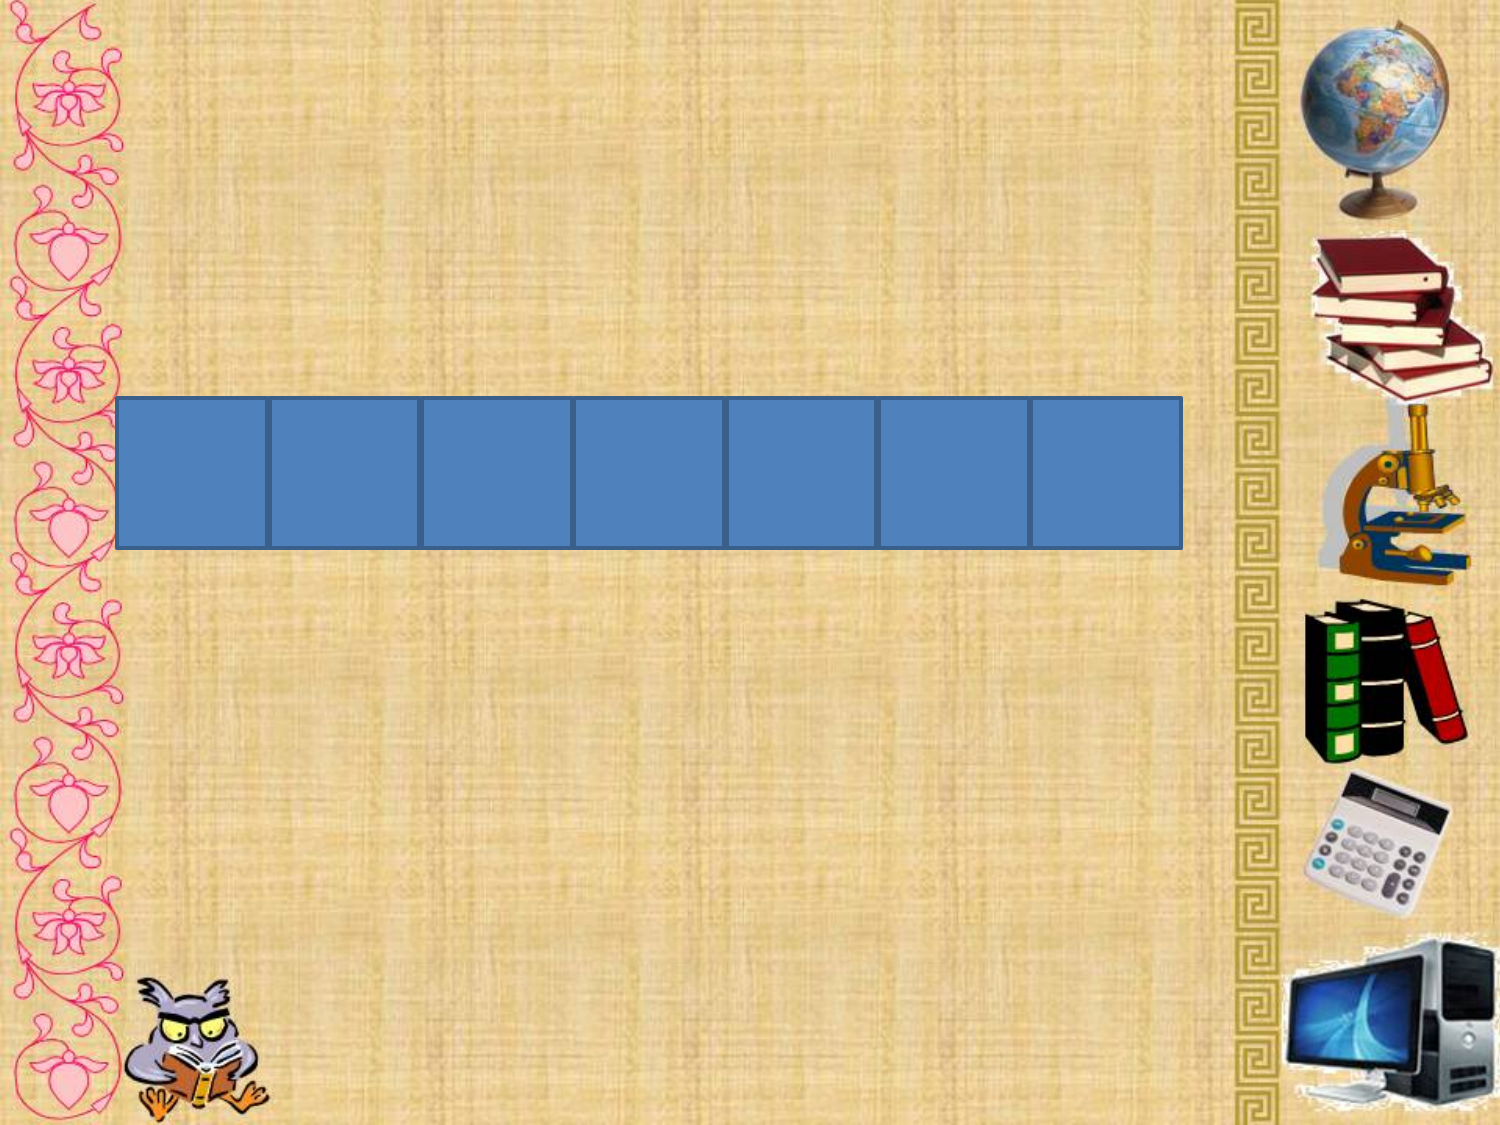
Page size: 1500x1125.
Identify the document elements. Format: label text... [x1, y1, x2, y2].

picture [0, 0, 1500, 1125]
text_box П и ф а г о р [117, 386, 1219, 552]
text_box [572, 396, 724, 550]
text_box [420, 396, 572, 550]
text_box [724, 396, 877, 550]
text_box [1029, 396, 1183, 550]
text_box [877, 396, 1029, 550]
text_box [267, 396, 420, 550]
text_box [115, 396, 267, 550]
